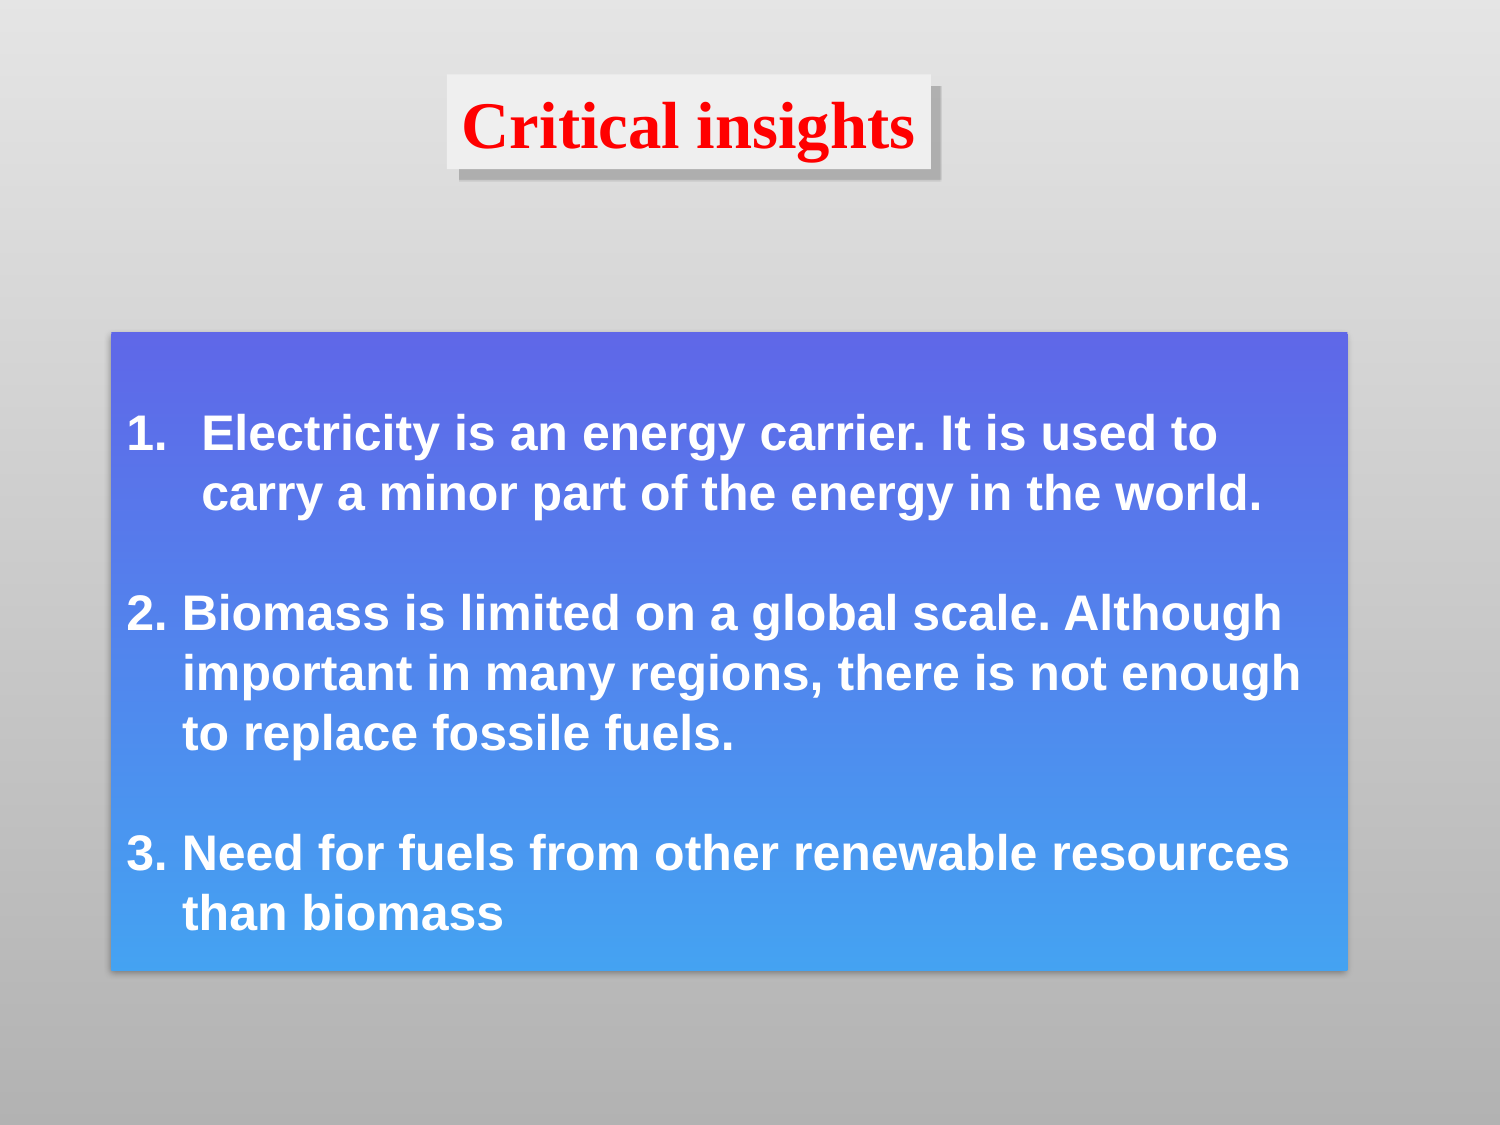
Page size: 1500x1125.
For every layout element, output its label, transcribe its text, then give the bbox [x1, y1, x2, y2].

text_box Electricity is an energy carrier. It is used to carry a minor part of the energy in the world. 2. Biomass is limited on a global scale. Although important in many regions, there is not enough to replace fossile fuels. 3. Need for fuels from other renewable resources than biomass [111, 332, 1348, 972]
text_box Critical insights [446, 74, 931, 170]
